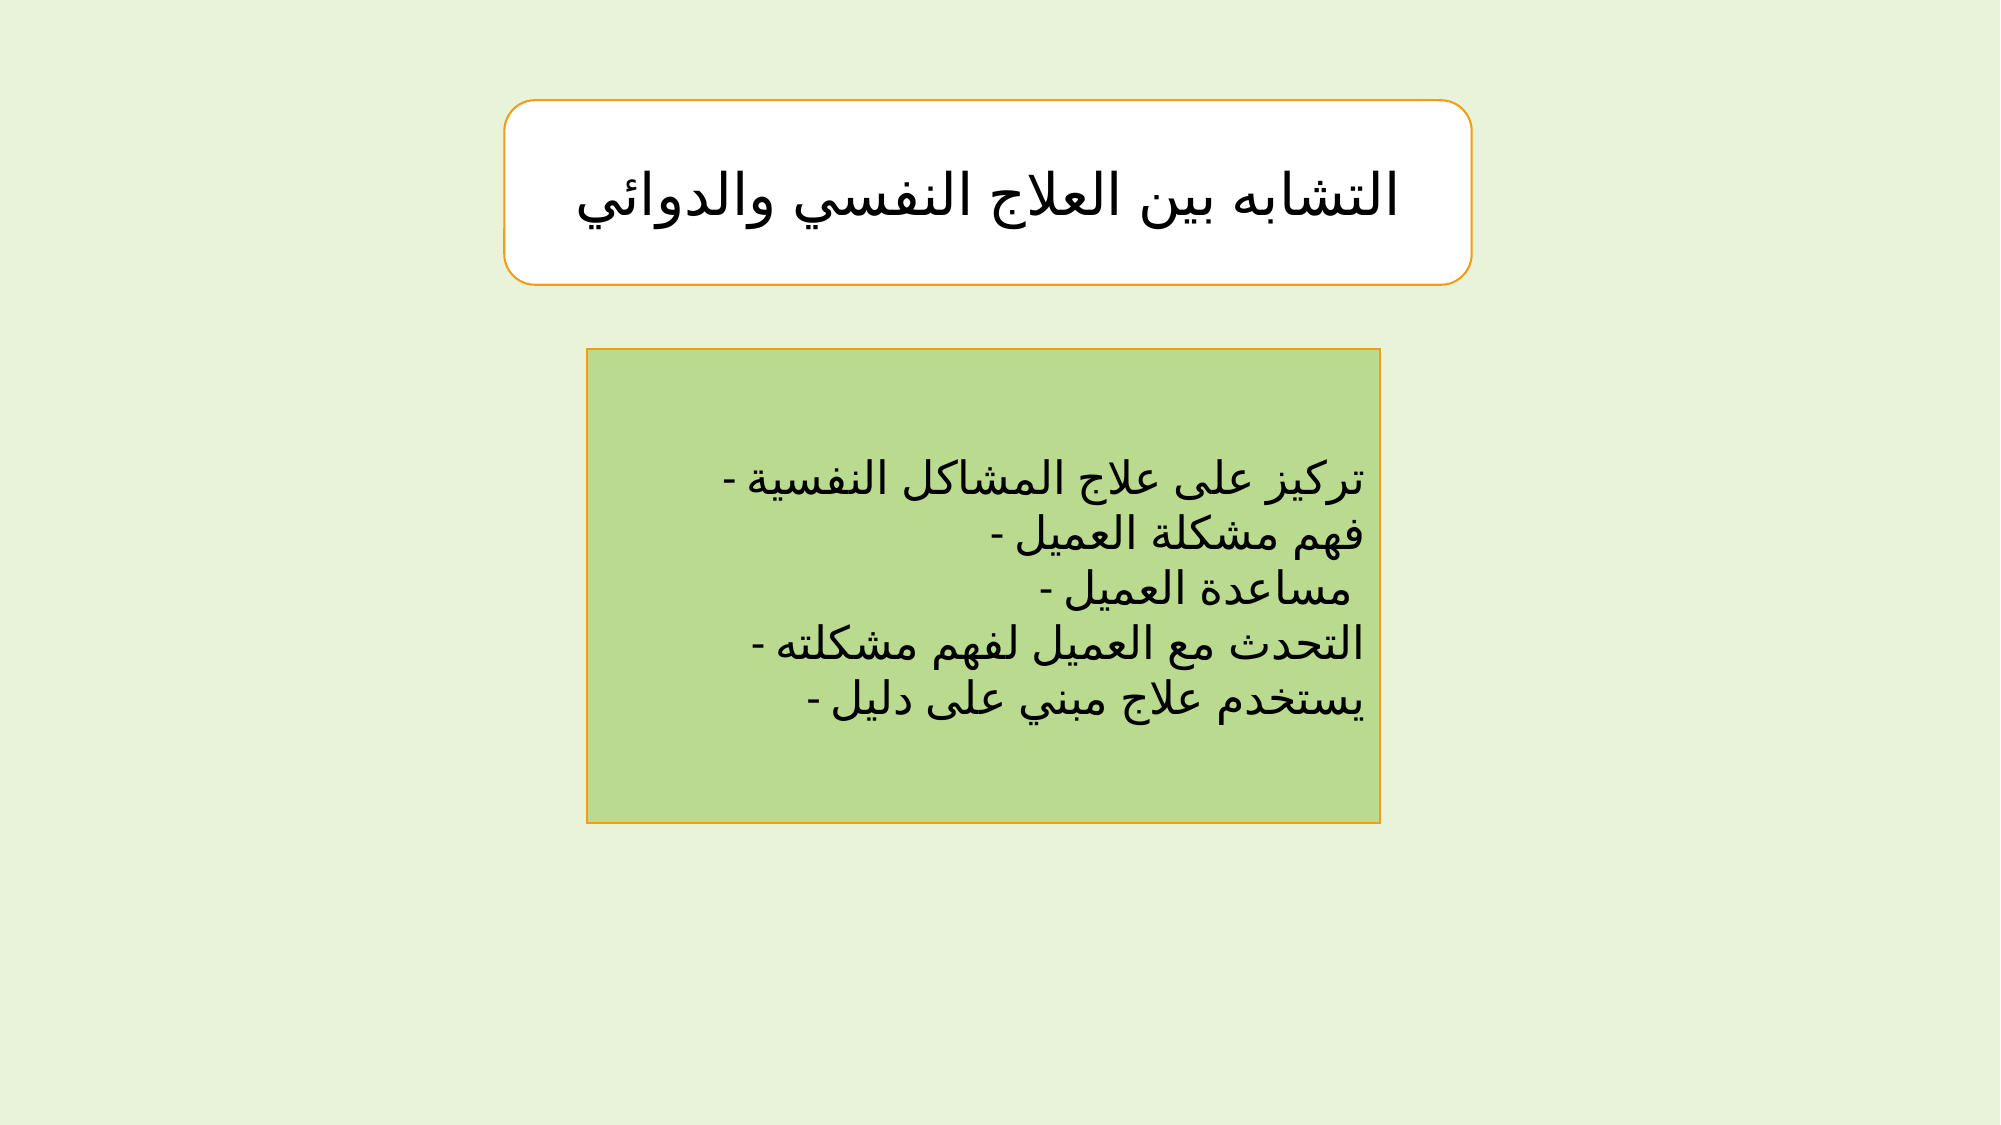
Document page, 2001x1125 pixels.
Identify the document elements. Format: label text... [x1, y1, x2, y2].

text_box التشابه بين العلاج النفسي والدوائي [503, 99, 1473, 286]
text_box - تركيز على علاج المشاكل النفسية - فهم مشكلة العميل - مساعدة العميل - التحدث مع العميل لفهم مشكلته - يستخدم علاج مبني على دليل [586, 348, 1381, 824]
